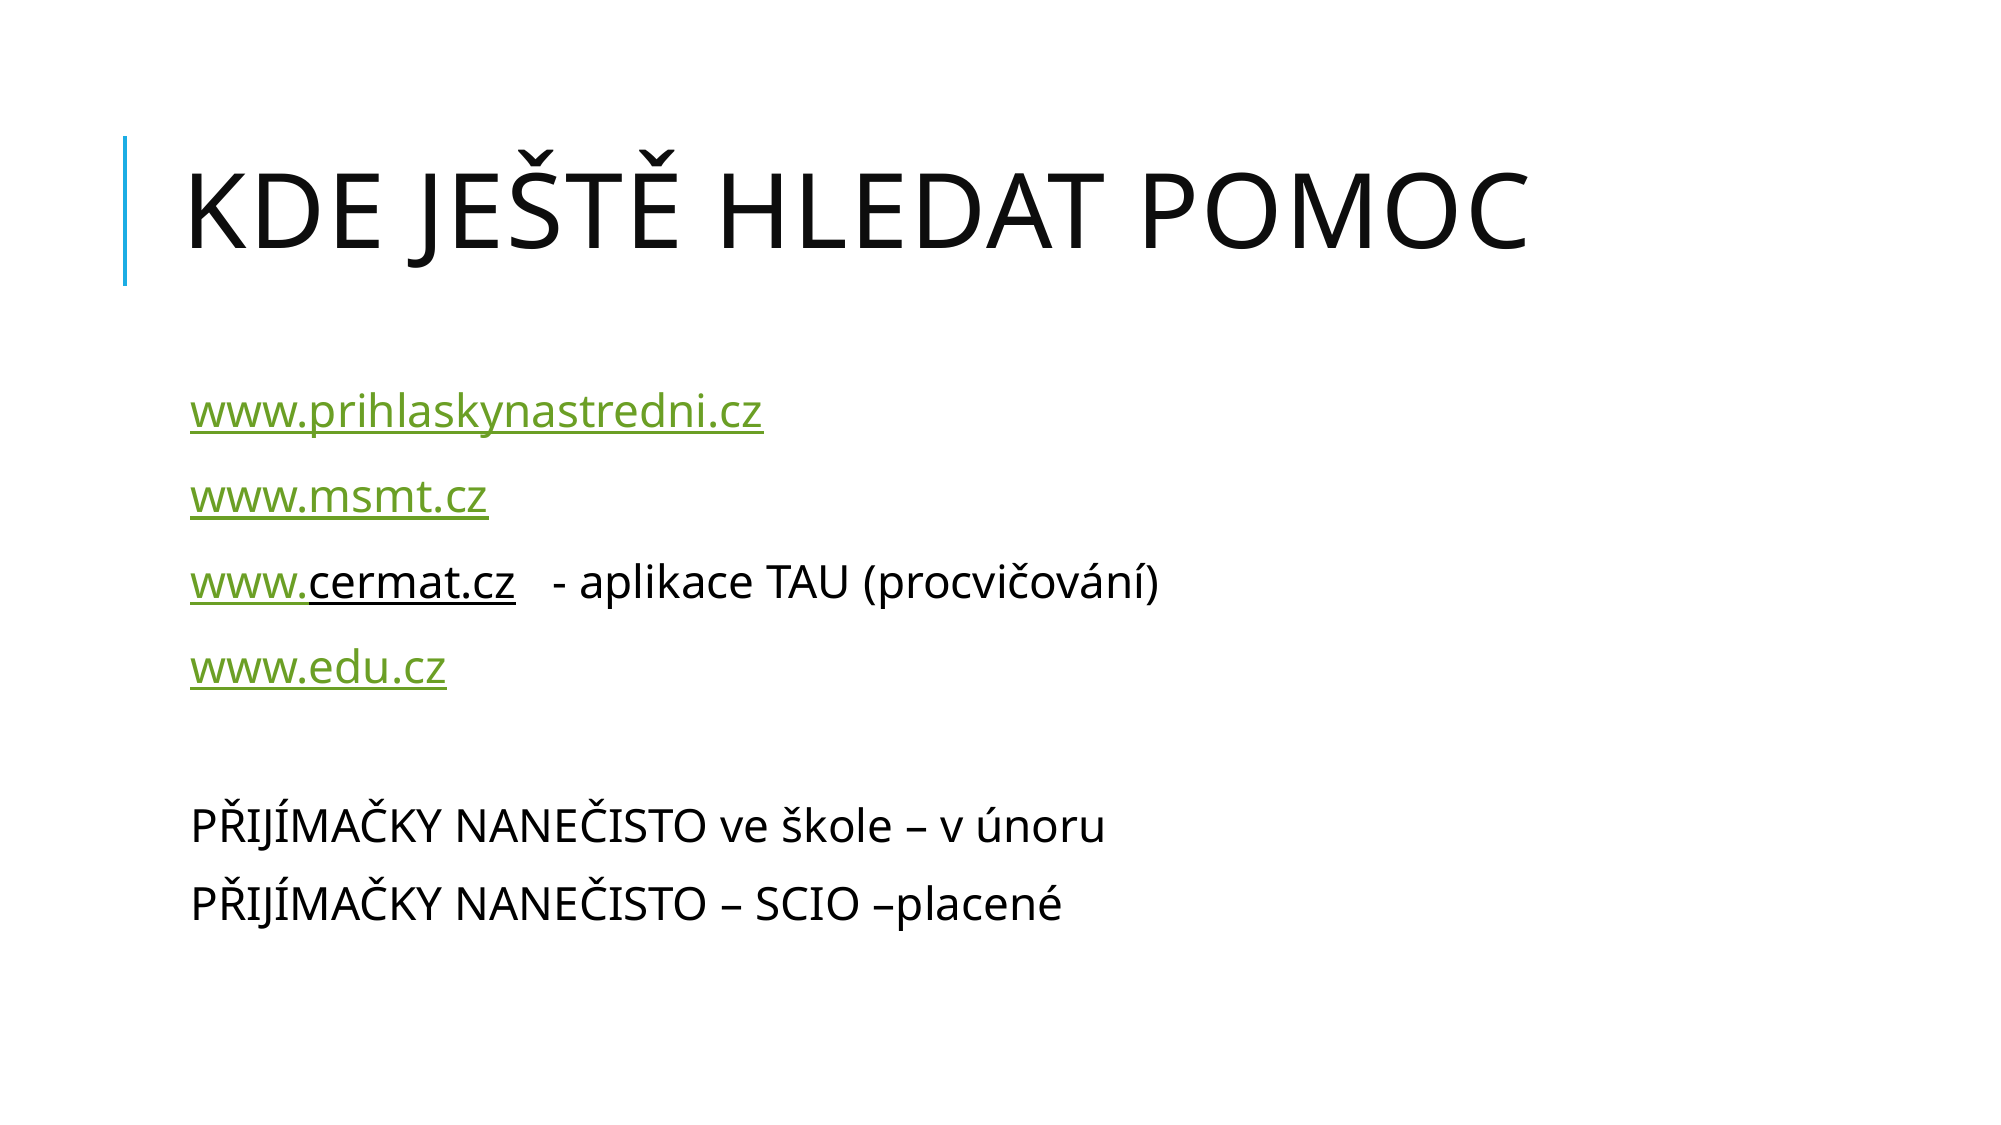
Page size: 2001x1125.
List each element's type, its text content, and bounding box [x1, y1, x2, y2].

list www.prihlaskynastredni.cz www.msmt.cz www.cermat.cz - aplikace TAU (procvičování) www.edu.cz PŘIJÍMAČKY NANEČISTO ve škole – v únoru PŘIJÍMAČKY NANEČISTO – SCIO –placené [168, 375, 1763, 1035]
title KDE JEŠTĚ HLEDAT POMOC [168, 96, 1763, 342]
